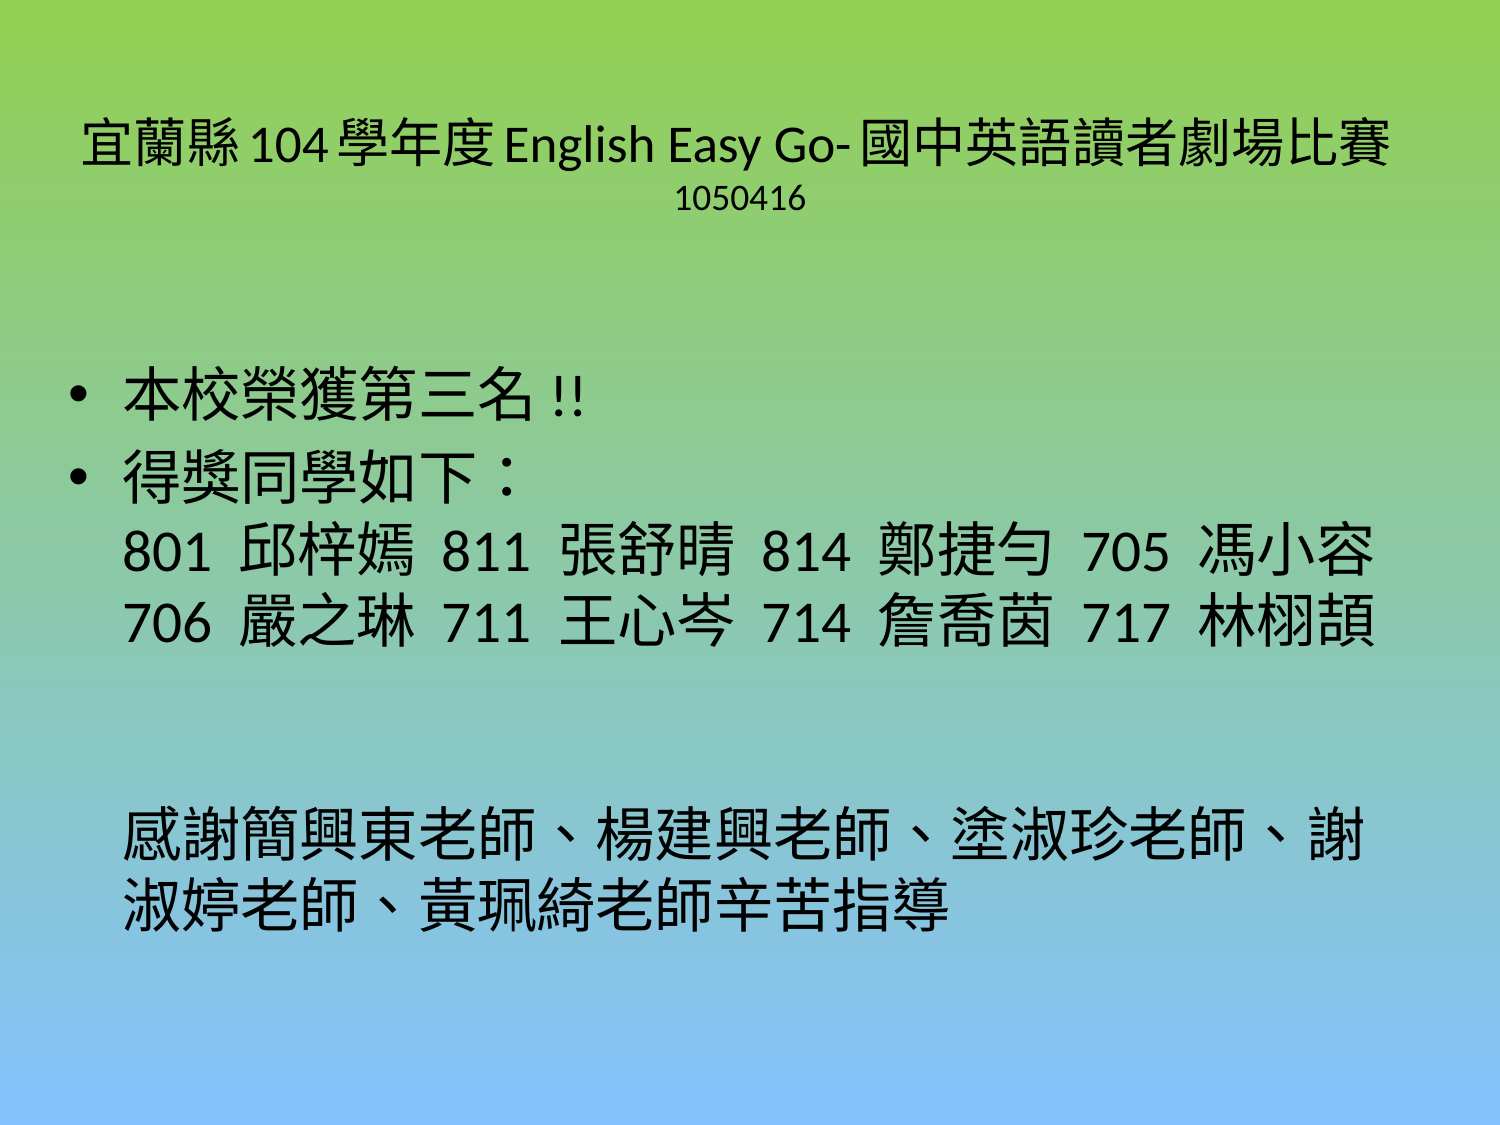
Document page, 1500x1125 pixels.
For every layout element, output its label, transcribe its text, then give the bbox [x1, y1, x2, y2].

title 宜蘭縣104學年度English Easy Go-國中英語讀者劇場比賽1050416 [64, 101, 1415, 290]
list 本校榮獲第三名!! 得獎同學如下： 801 邱梓嫣 811 張舒晴 814 鄭捷勻 705 馮小容 706 嚴之琳 711 王心岑 714 詹喬茵 717 林栩頡 感謝簡興東老師、楊建興老師、塗淑珍老師、謝淑婷老師、黃珮綺老師辛苦指導 [53, 349, 1404, 1093]
